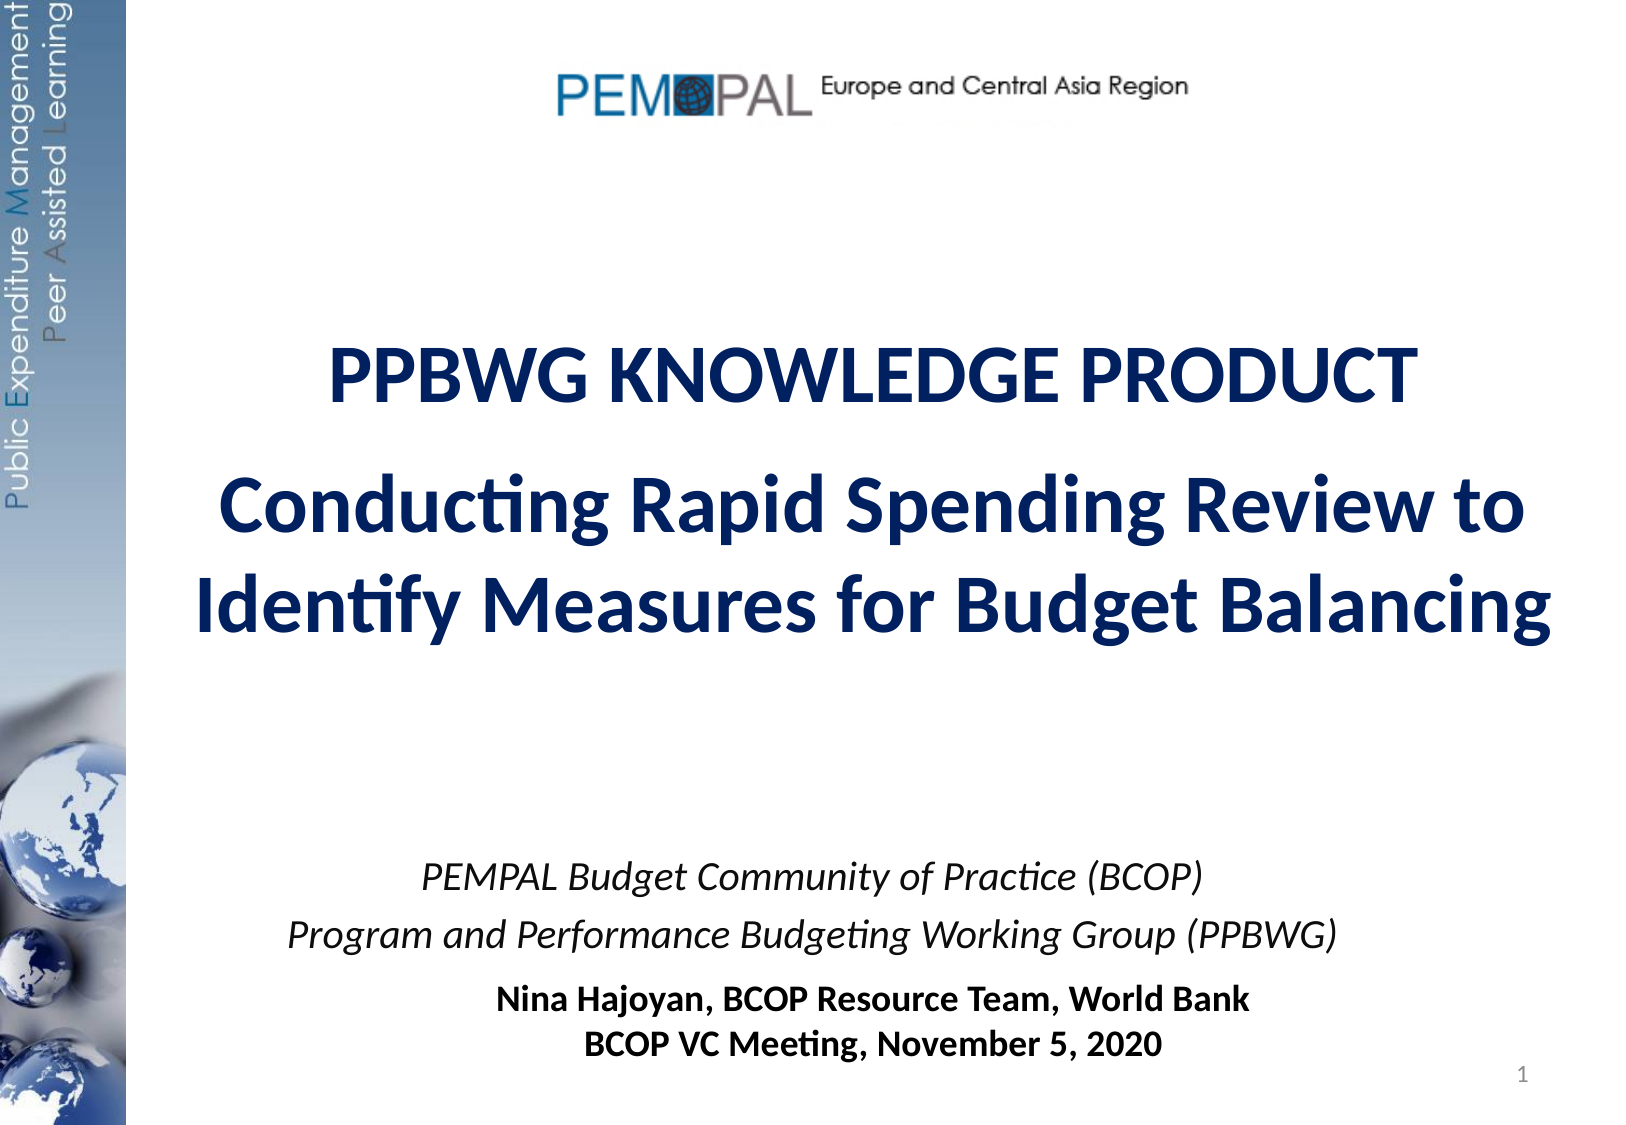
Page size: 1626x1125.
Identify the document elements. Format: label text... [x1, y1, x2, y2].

text_box Nina Hajoyan, BCOP Resource Team, World Bank BCOP VC Meeting, November 5, 2020 [304, 966, 1443, 1071]
picture [0, 0, 126, 1125]
subtitle PEMPAL Budget Community of Practice (BCOP) Program and Performance Budgeting Working Group (PPBWG) [243, 841, 1382, 967]
picture [554, 62, 1192, 127]
slide_number 1 [1164, 1042, 1544, 1103]
title PPBWG KNOWLEDGE PRODUCT Conducting Rapid Spending Review to Identify Measures for Budget Balancing [173, 221, 1574, 747]
